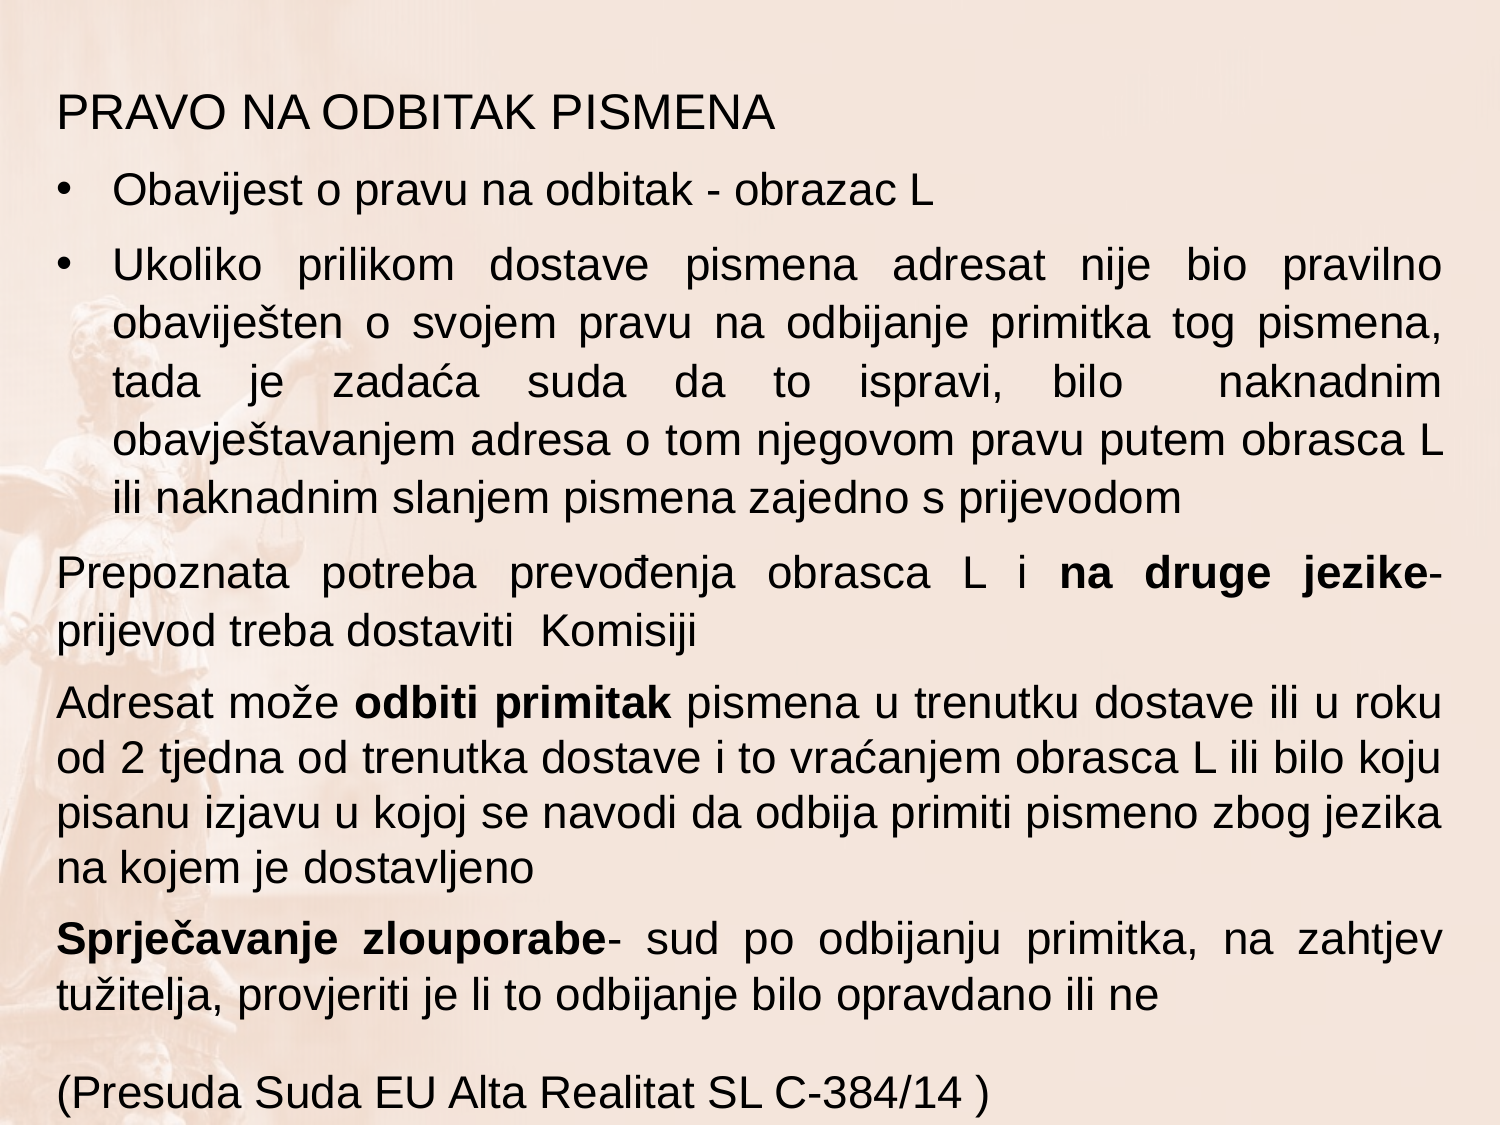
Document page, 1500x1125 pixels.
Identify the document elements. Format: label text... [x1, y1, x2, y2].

text_box PRAVO NA ODBITAK PISMENA Obavijest o pravu na odbitak - obrazac L Ukoliko prilikom dostave pismena adresat nije bio pravilno obaviješten o svojem pravu na odbijanje primitka tog pismena, tada je zadaća suda da to ispravi, bilo naknadnim obavještavanjem adresa o tom njegovom pravu putem obrasca L ili naknadnim slanjem pismena zajedno s prijevodom Prepoznata potreba prevođenja obrasca L i na druge jezike- prijevod treba dostaviti Komisiji Adresat može odbiti primitak pismena u trenutku dostave ili u roku od 2 tjedna od trenutka dostave i to vraćanjem obrasca L ili bilo koju pisanu izjavu u kojoj se navodi da odbija primiti pismeno zbog jezika na kojem je dostavljeno Sprječavanje zlouporabe- sud po odbijanju primitka, na zahtjev tužitelja, provjeriti je li to odbijanje bilo opravdano ili ne (Presuda Suda EU Alta Realitat SL C-384/14 ) [41, 42, 1459, 1125]
